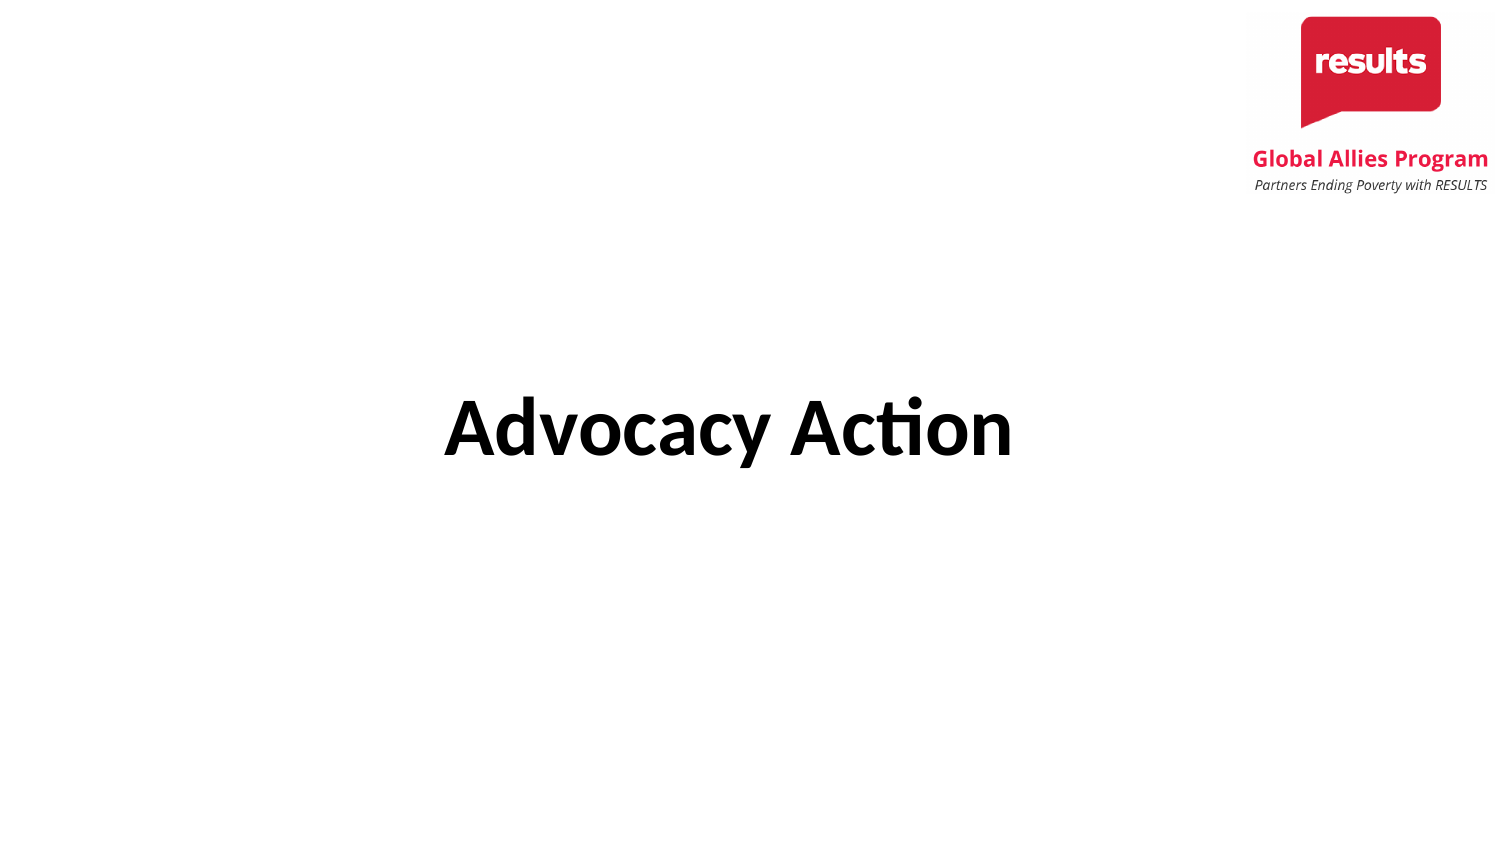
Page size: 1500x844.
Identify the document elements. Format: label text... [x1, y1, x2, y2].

title Advocacy Action [138, 331, 1321, 513]
picture [1246, 12, 1495, 194]
